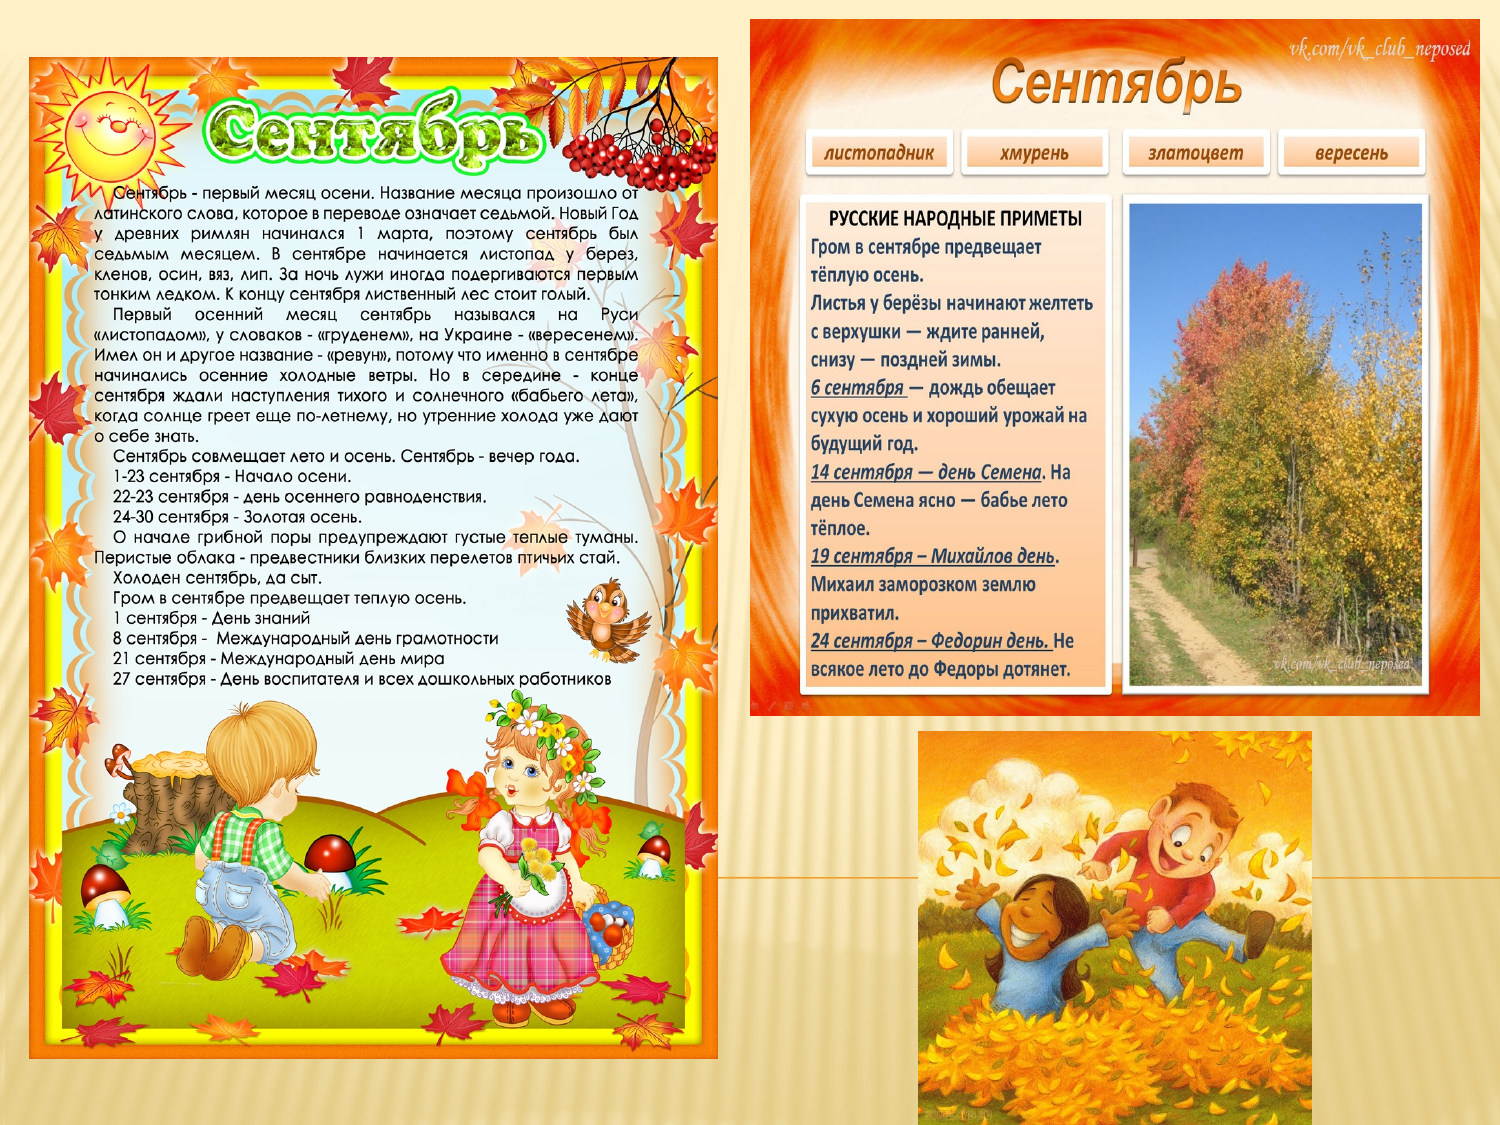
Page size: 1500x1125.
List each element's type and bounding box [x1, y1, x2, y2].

picture [29, 57, 719, 1059]
picture [749, 18, 1480, 717]
picture [917, 731, 1312, 1125]
